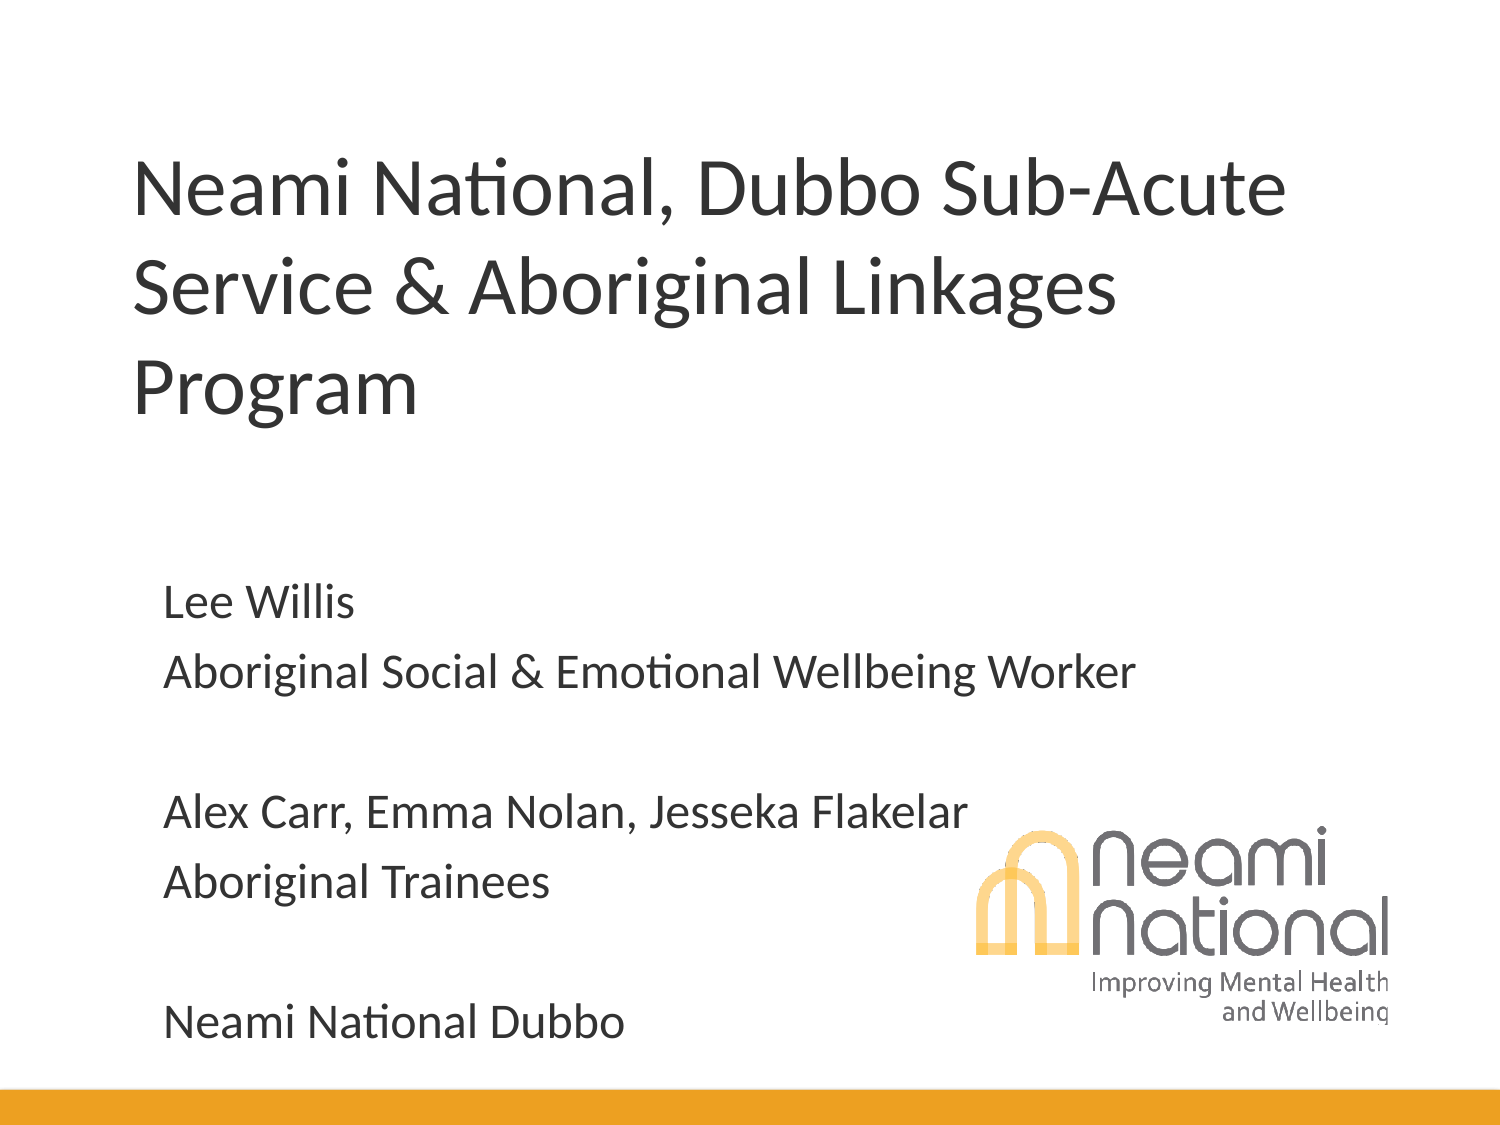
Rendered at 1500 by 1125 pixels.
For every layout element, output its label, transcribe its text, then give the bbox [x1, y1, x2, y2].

text_box [0, 1089, 1500, 1125]
text_box Lee Willis Aboriginal Social & Emotional Wellbeing Worker Alex Carr, Emma Nolan, Jesseka Flakelar Aboriginal Trainees Neami National Dubbo [148, 561, 1414, 826]
picture [976, 824, 1388, 1025]
title Neami National, Dubbo Sub-Acute Service & Aboriginal Linkages Program [117, 124, 1383, 407]
